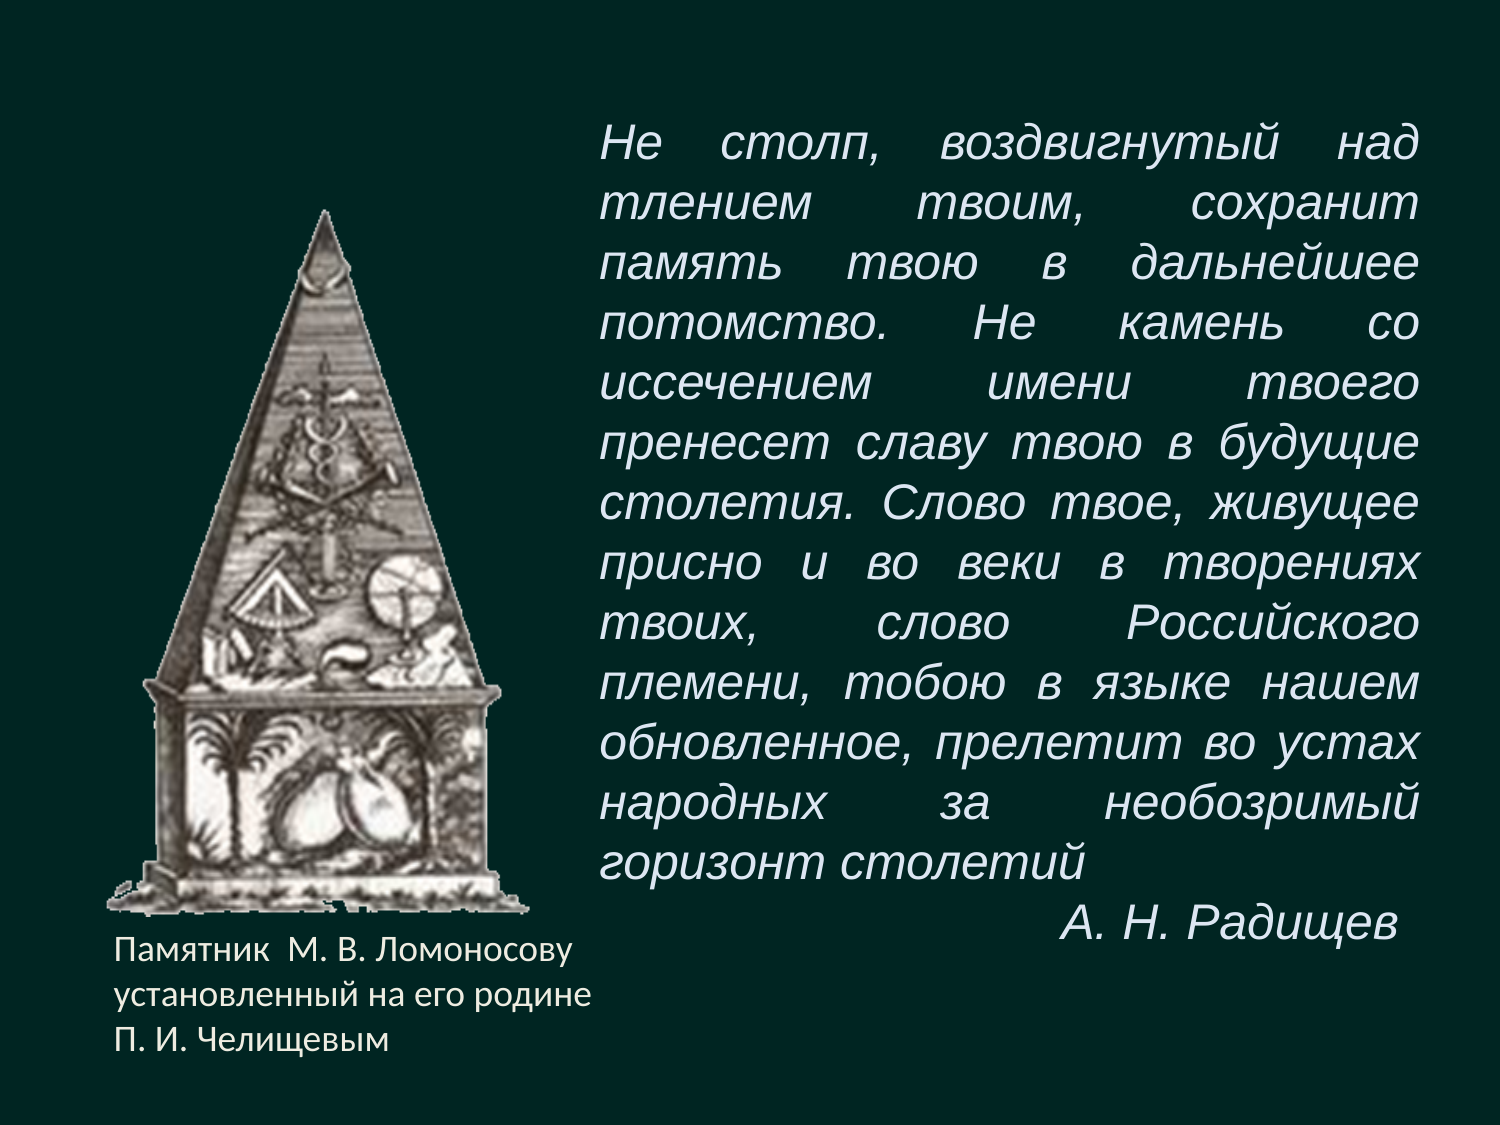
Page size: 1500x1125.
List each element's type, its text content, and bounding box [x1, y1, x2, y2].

picture [81, 196, 533, 918]
text_box Памятник М. В. Ломоносову установленный на его родине П. И. Челищевым [98, 916, 632, 1067]
text_box Не столп, воздвигнутый над тлением твоим, сохранит память твою в дальнейшее потомство. Не камень со иссечением имени твоего пренесет славу твою в будущие столетия. Слово твое, живущее присно и во веки в творениях твоих, слово Российского племени, тобою в языке нашем обновленное, прелетит во устах народных за необозримый горизонт столетий А. Н. Радищев [584, 101, 1436, 1017]
